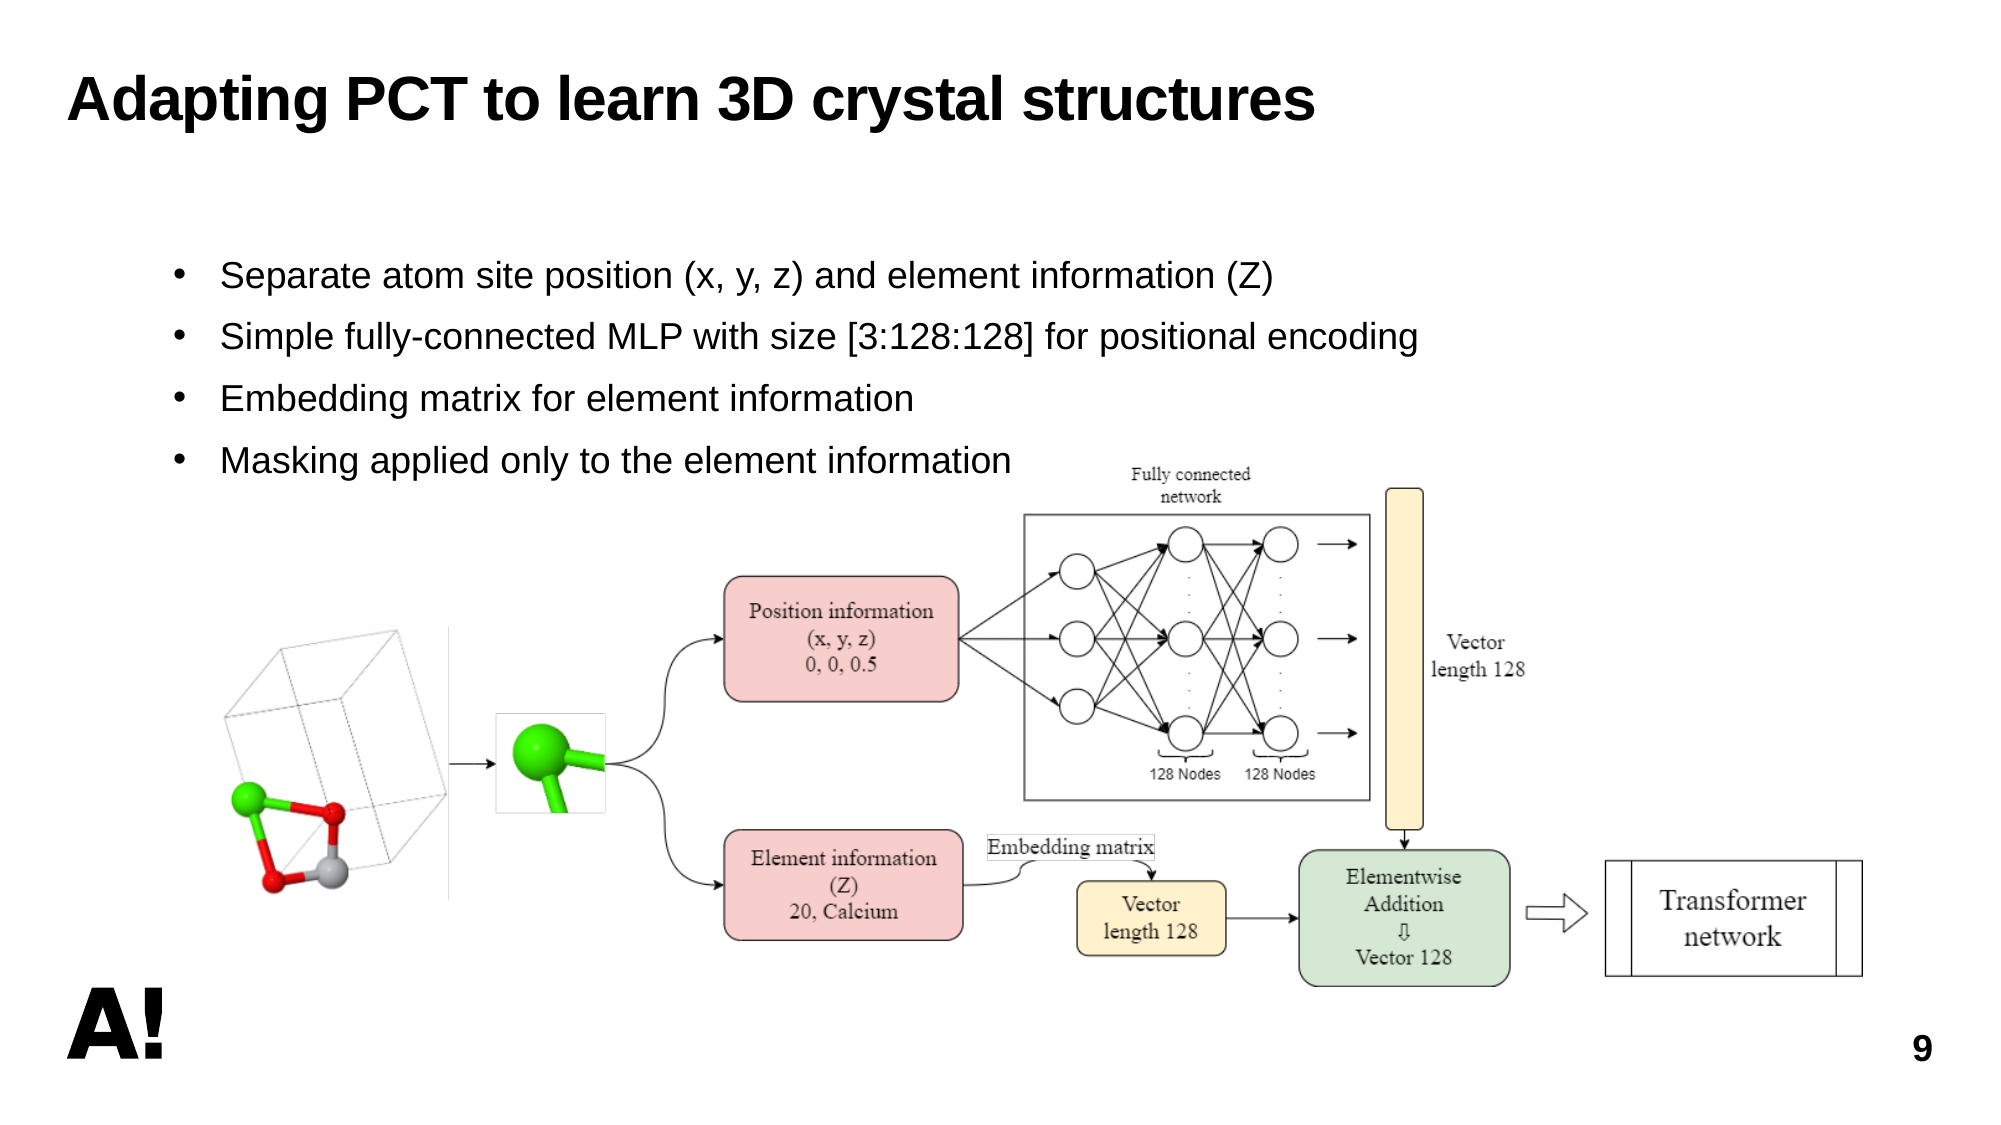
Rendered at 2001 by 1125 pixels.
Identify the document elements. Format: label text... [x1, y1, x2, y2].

list Separate atom site position (x, y, z) and element information (Z) Simple fully-connected MLP with size [3:128:128] for positional encoding Embedding matrix for element information Masking applied only to the element information [173, 250, 1827, 964]
picture [222, 453, 1863, 987]
slide_number 9 [1862, 1035, 1933, 1059]
title Adapting PCT to learn 3D crystal structures [66, 66, 1933, 244]
